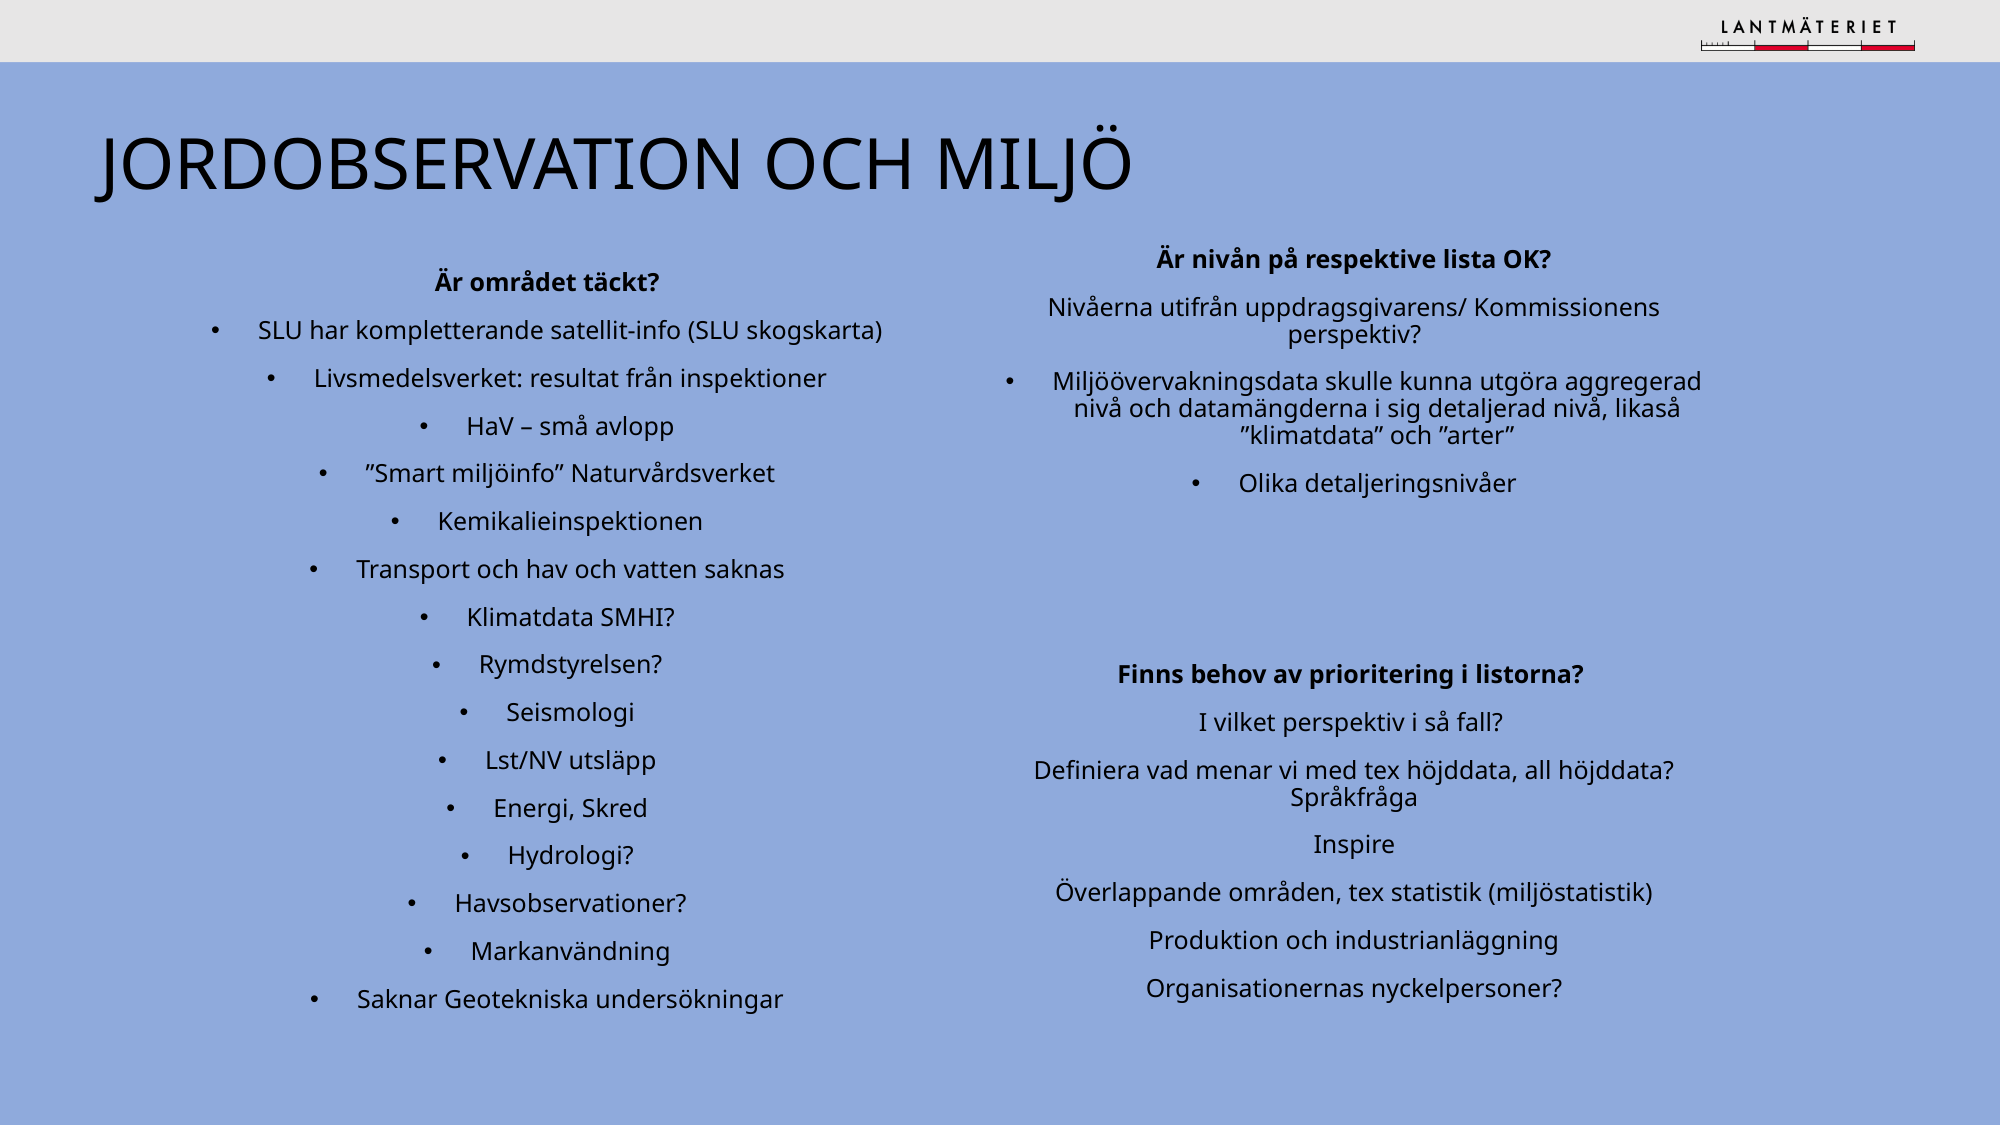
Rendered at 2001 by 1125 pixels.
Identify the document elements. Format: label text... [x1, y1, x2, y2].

list Är området täckt? SLU har kompletterande satellit-info (SLU skogskarta) Livsmedelsverket: resultat från inspektioner HaV – små avlopp ”Smart miljöinfo” Naturvårdsverket Kemikalieinspektionen Transport och hav och vatten saknas Klimatdata SMHI? Rymdstyrelsen? Seismologi Lst/NV utsläpp Energi, Skred Hydrologi? Havsobservationer? Markanvändning Saknar Geotekniska undersökningar [192, 264, 903, 1065]
title JORDOBSERVATION OCH MILJÖ [100, 118, 1826, 209]
picture [1701, 17, 1915, 51]
text_box Är nivån på respektive lista OK? Nivåerna utifrån uppdragsgivarens/ Kommissionens perspektiv? Miljöövervakningsdata skulle kunna utgöra aggregerad nivå och datamängderna i sig detaljerad nivå, likaså ”klimatdata” och ”arter” Olika detaljeringsnivåer Finns behov av prioritering i listorna? I vilket perspektiv i så fall? Definiera vad menar vi med tex höjddata, all höjddata? Språkfråga Inspire Överlappande områden, tex statistik (miljöstatistik) Produktion och industrianläggning Organisationernas nyckelpersoner? [999, 342, 1710, 1125]
